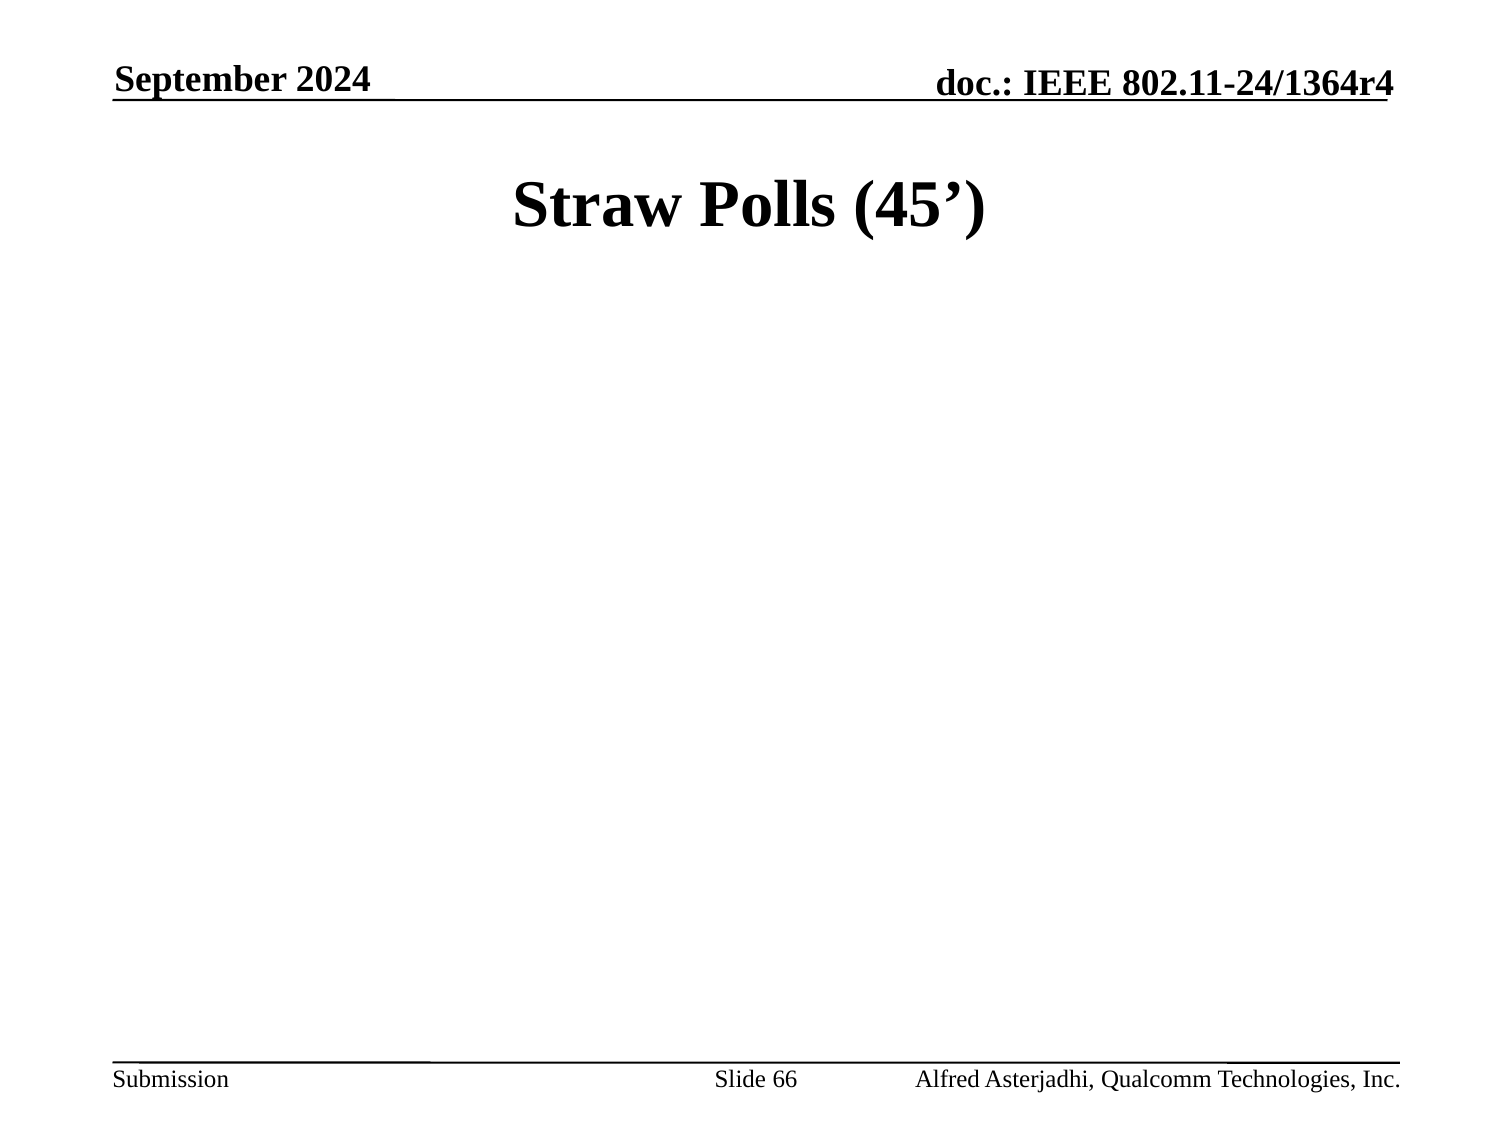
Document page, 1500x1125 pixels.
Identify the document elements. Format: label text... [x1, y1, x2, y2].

title Straw Polls (45’) [112, 112, 1388, 288]
slide_number Slide 66 [712, 1061, 800, 1123]
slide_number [114, 54, 423, 100]
footer Alfred Asterjadhi, Qualcomm Technologies, Inc. [878, 1061, 1402, 1093]
